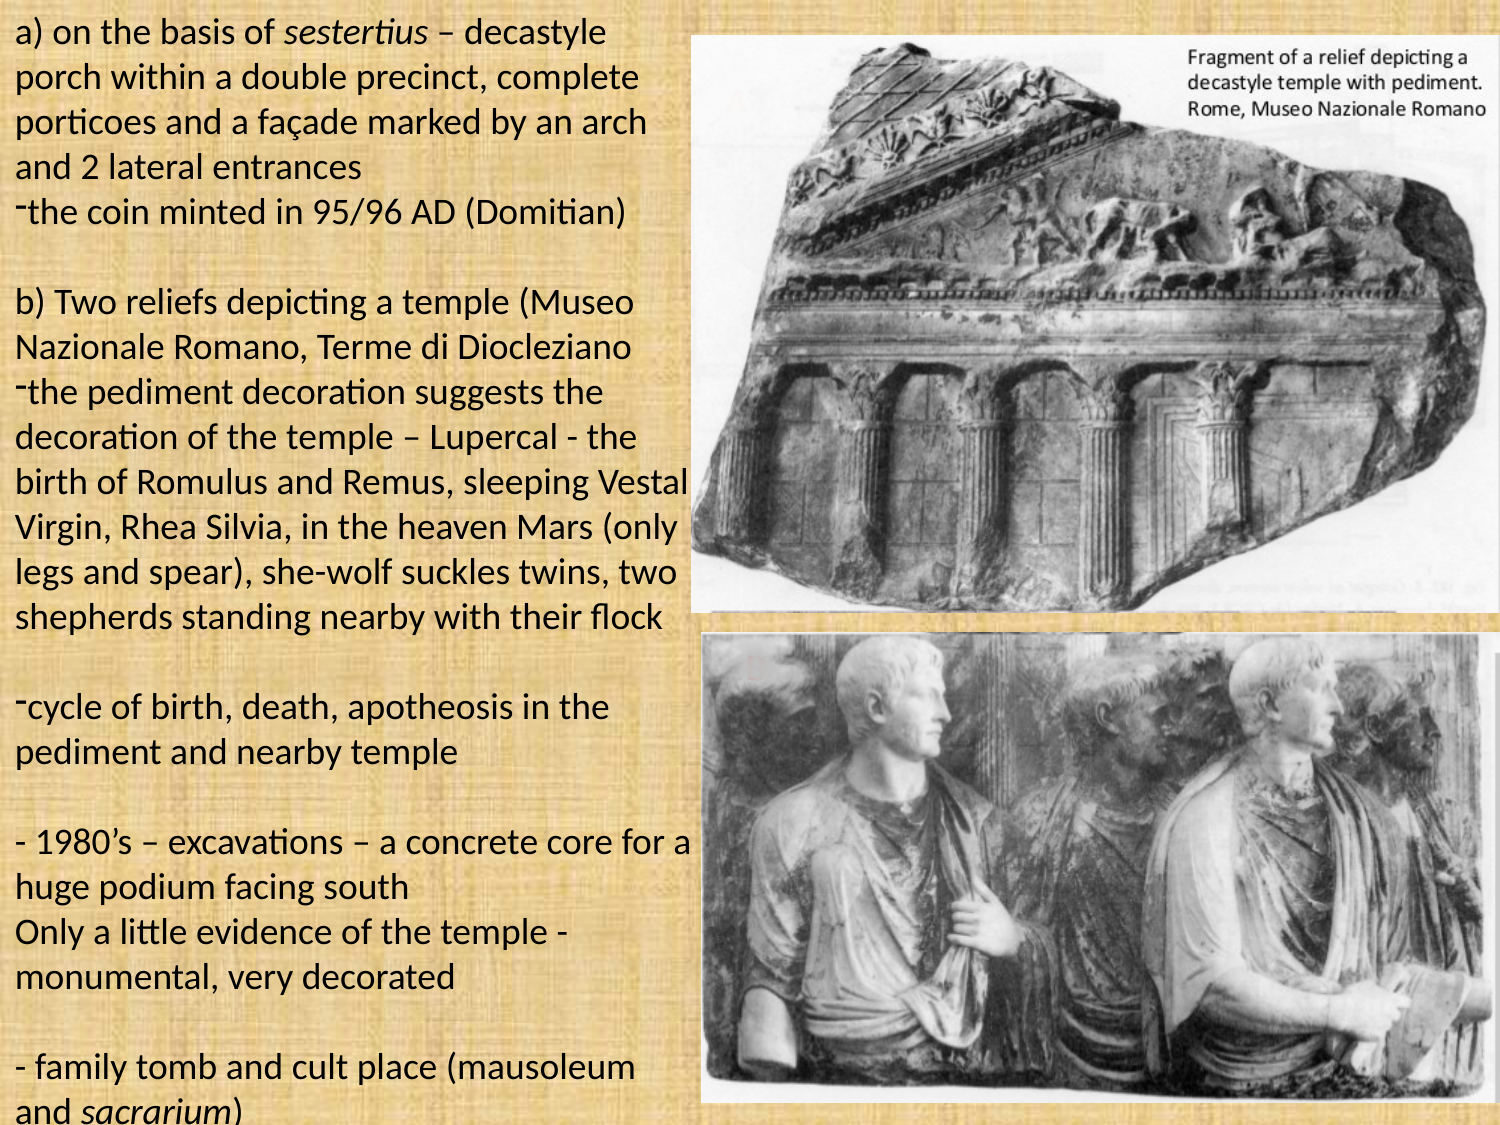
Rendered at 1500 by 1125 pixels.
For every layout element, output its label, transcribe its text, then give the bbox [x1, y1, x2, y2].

text_box a) on the basis of sestertius – decastyle porch within a double precinct, complete porticoes and a façade marked by an arch and 2 lateral entrances the coin minted in 95/96 AD (Domitian) b) Two reliefs depicting a temple (Museo Nazionale Romano, Terme di Diocleziano the pediment decoration suggests the decoration of the temple – Lupercal - the birth of Romulus and Remus, sleeping Vestal Virgin, Rhea Silvia, in the heaven Mars (only legs and spear), she-wolf suckles twins, two shepherds standing nearby with their flock cycle of birth, death, apotheosis in the pediment and nearby temple - 1980’s – excavations – a concrete core for a huge podium facing south Only a little evidence of the temple -monumental, very decorated - family tomb and cult place (mausoleum and sacrarium) [0, 0, 715, 1125]
picture [691, 0, 1500, 1125]
